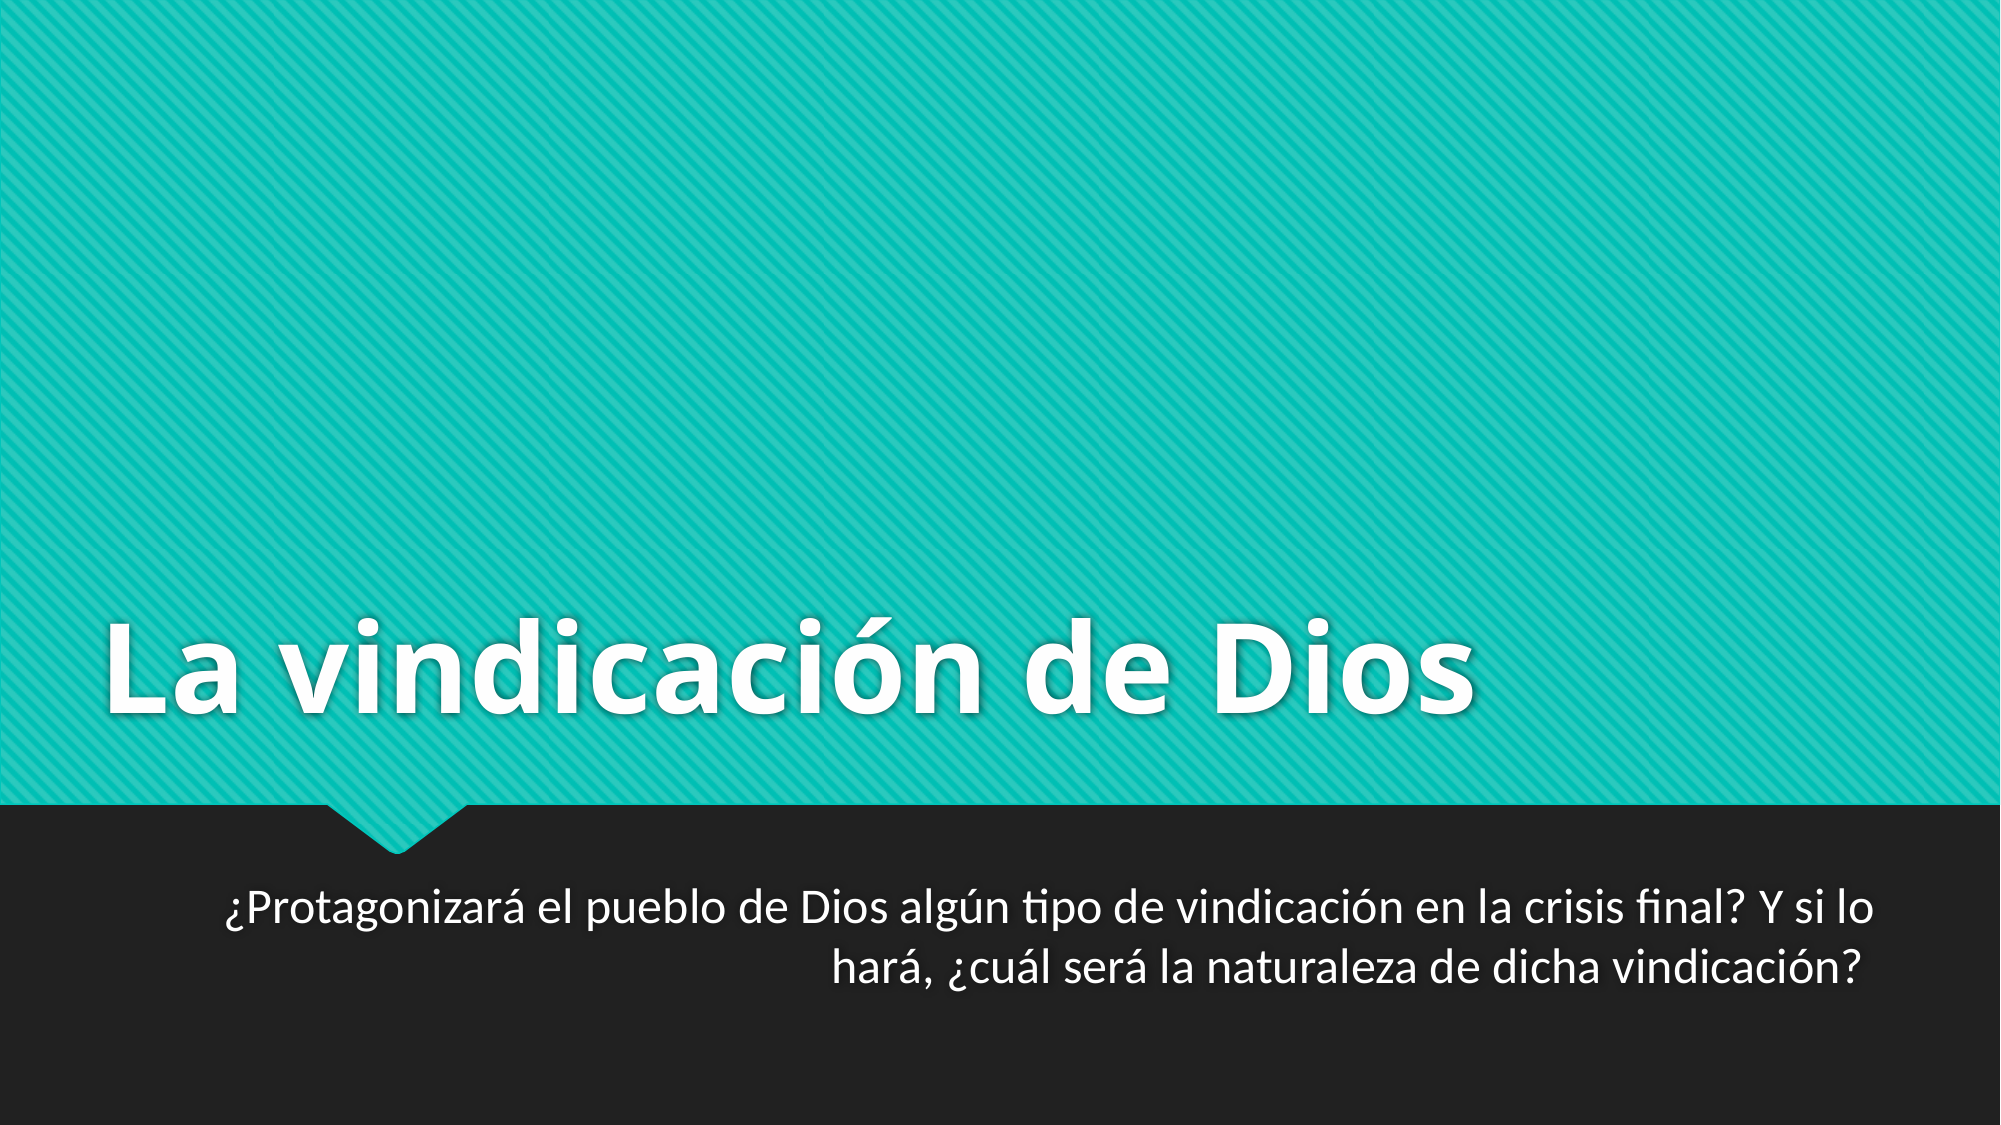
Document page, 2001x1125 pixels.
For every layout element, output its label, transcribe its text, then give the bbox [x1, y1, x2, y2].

subtitle ¿Protagonizará el pueblo de Dios algún tipo de vindicación en la crisis final? Y si lo hará, ¿cuál será la naturaleza de dicha vindicación? [132, 866, 1891, 1051]
title La vindicación de Dios [84, 561, 1819, 746]
